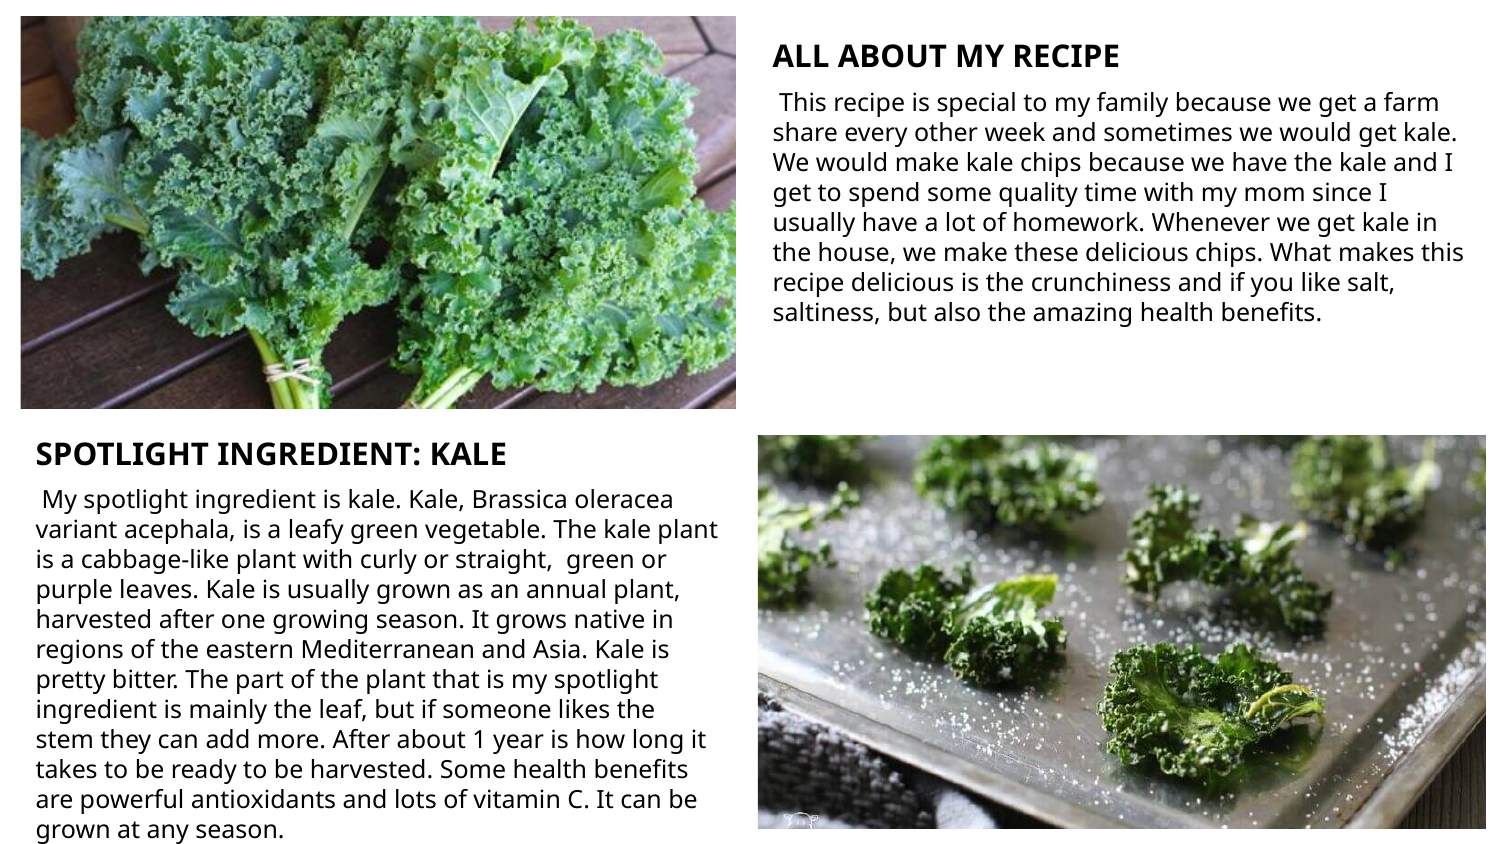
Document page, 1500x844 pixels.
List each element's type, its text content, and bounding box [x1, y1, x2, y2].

text_box ALL ABOUT MY RECIPE This recipe is special to my family because we get a farm share every other week and sometimes we would get kale. We would make kale chips because we have the kale and I get to spend some quality time with my mom since I usually have a lot of homework. Whenever we get kale in the house, we make these delicious chips. What makes this recipe delicious is the crunchiness and if you like salt, saltiness, but also the amazing health benefits. [757, 16, 1486, 409]
text_box SPOTLIGHT INGREDIENT: KALE My spotlight ingredient is kale. Kale, Brassica oleracea variant acephala, is a leafy green vegetable. The kale plant is a cabbage-like plant with curly or straight, green or purple leaves. Kale is usually grown as an annual plant, harvested after one growing season. It grows native in regions of the eastern Mediterranean and Asia. Kale is pretty bitter. The part of the plant that is my spotlight ingredient is mainly the leaf, but if someone likes the stem they can add more. After about 1 year is how long it takes to be ready to be harvested. Some health benefits are powerful antioxidants and lots of vitamin C. It can be grown at any season. [20, 416, 736, 829]
picture [20, 15, 737, 410]
picture [757, 435, 1486, 829]
